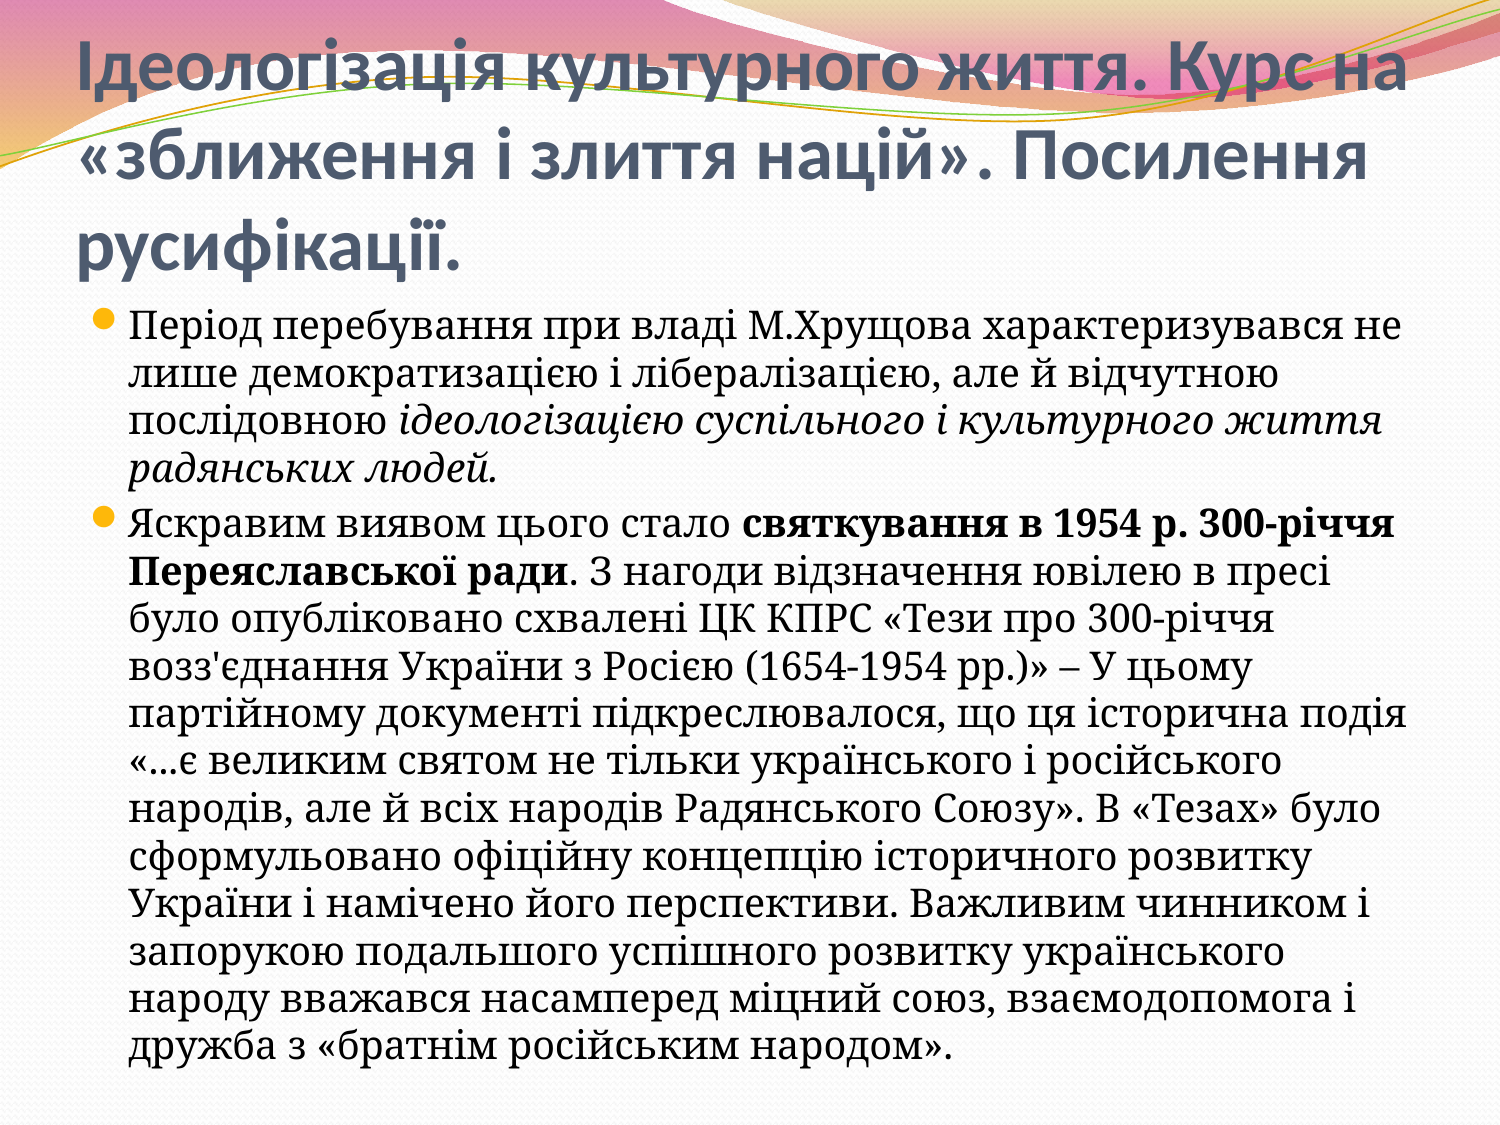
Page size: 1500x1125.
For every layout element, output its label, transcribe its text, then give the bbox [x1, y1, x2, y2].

list Період перебування при владі М.Хрущова характеризувався не лише демократизацією і лібералізацією, але й відчутною послідовною ідеологізацією суспільного і культурного життя радянських людей. Яскравим виявом цього стало святкування в 1954 р. 300-річчя Переяславської ради. З нагоди відзначення ювілею в пресі було опубліковано схвалені ЦК КПРС «Тези про 300-річчя возз'єднання України з Росією (1654-1954 рр.)» – У цьому партійному документі підкреслювалося, що ця історична подія «...є великим святом не тільки українського і російського народів, але й всіх народів Радянського Союзу». В «Тезах» було сформульовано офіційну концепцію історичного розвитку України і намічено його перспективи. Важливим чинником і запорукою подальшого успішного розвитку українського народу вважався насамперед міцний союз, взаємодопомога і дружба з «братнім російським народом». [75, 292, 1425, 1090]
title Ідеологізація культурного життя. Курс на «зближення і злиття націй». Посилення русифікації. [75, 115, 1425, 292]
